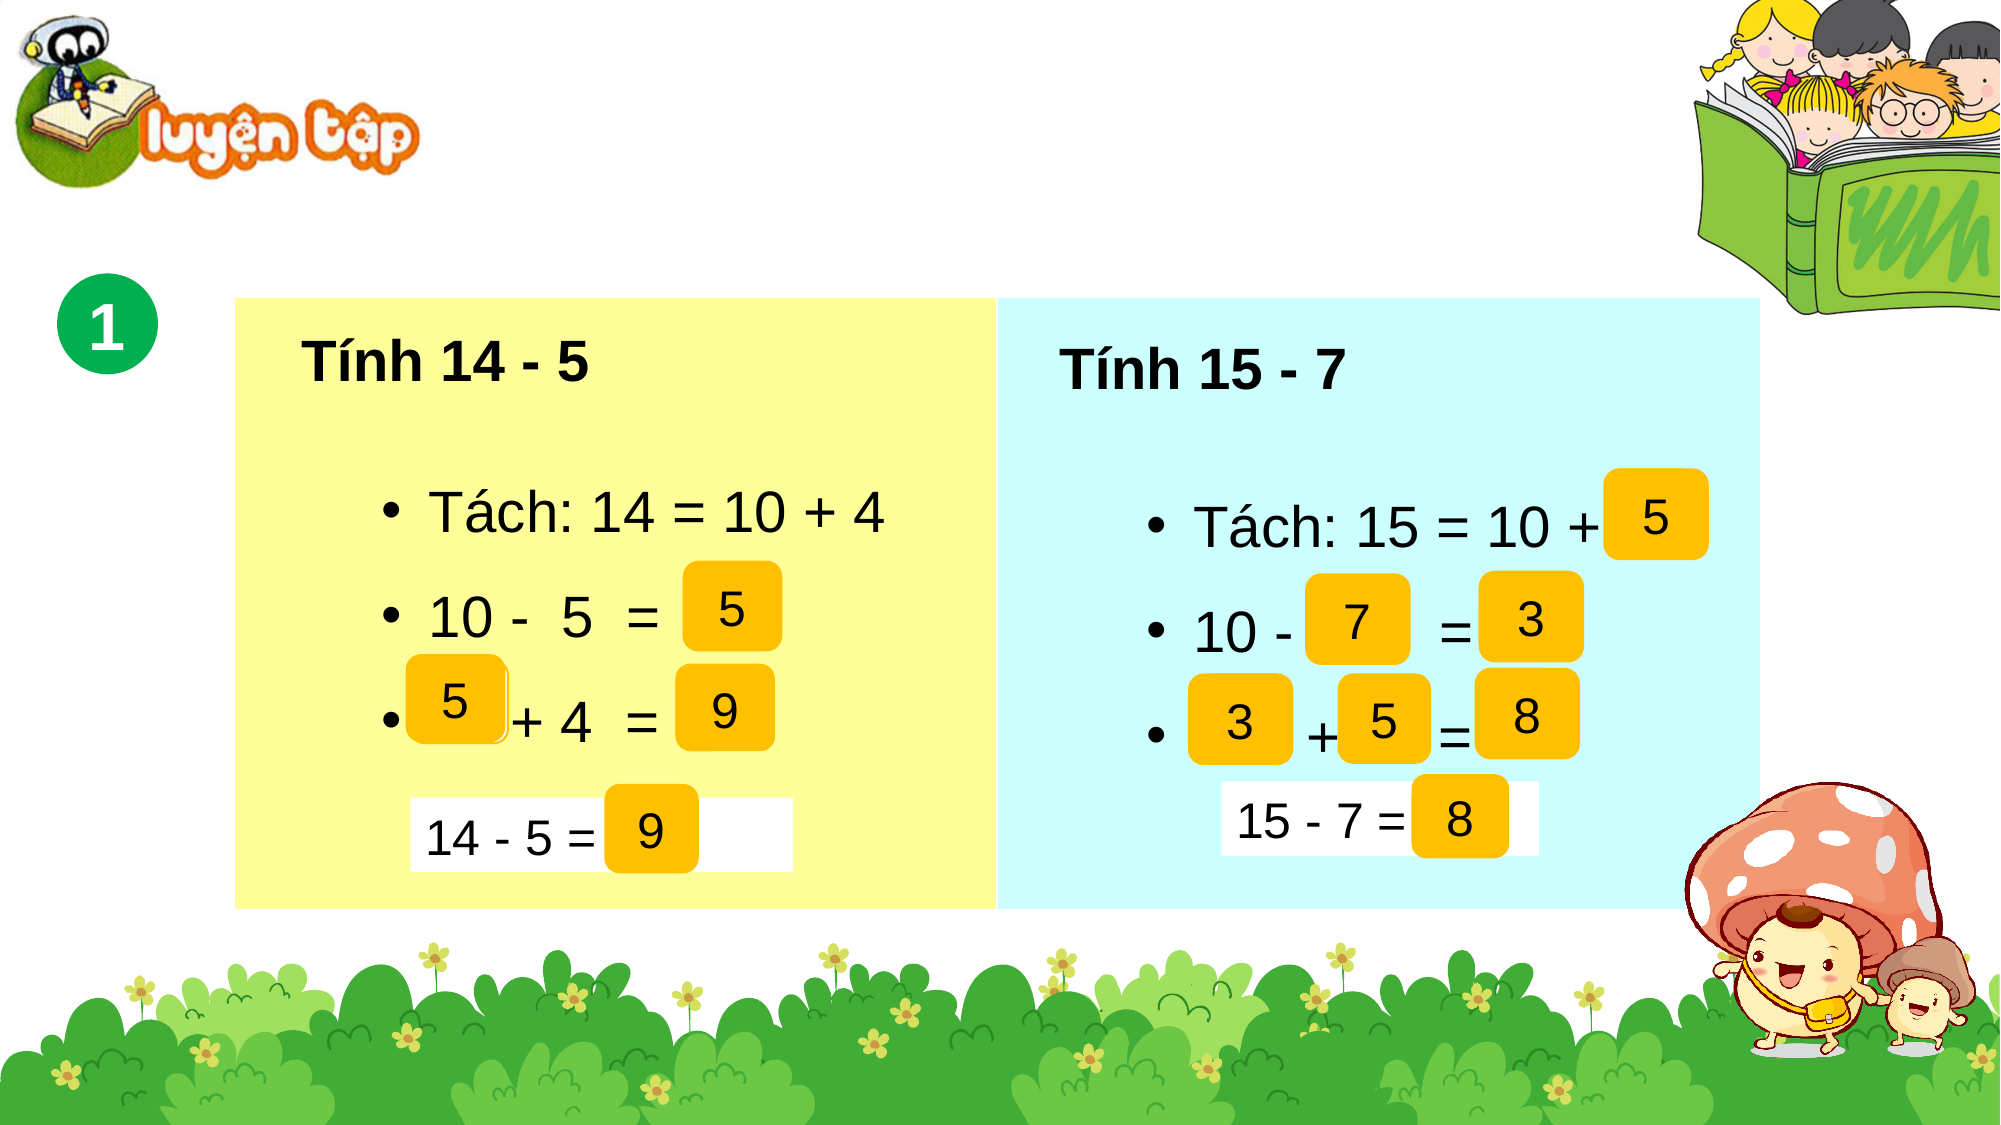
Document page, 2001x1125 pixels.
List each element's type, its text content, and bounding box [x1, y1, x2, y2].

table_header [235, 298, 996, 909]
text_box Tính 15 - 7 [1044, 323, 1410, 409]
picture [0, 0, 422, 189]
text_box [1131, 447, 1708, 887]
picture [1673, 0, 2000, 334]
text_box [367, 431, 980, 874]
text_box Tính 14 - 5 [286, 315, 652, 401]
picture [1675, 779, 1982, 1058]
table_header [998, 298, 1760, 909]
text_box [0, 942, 2000, 1125]
text_box 1 [56, 272, 160, 376]
